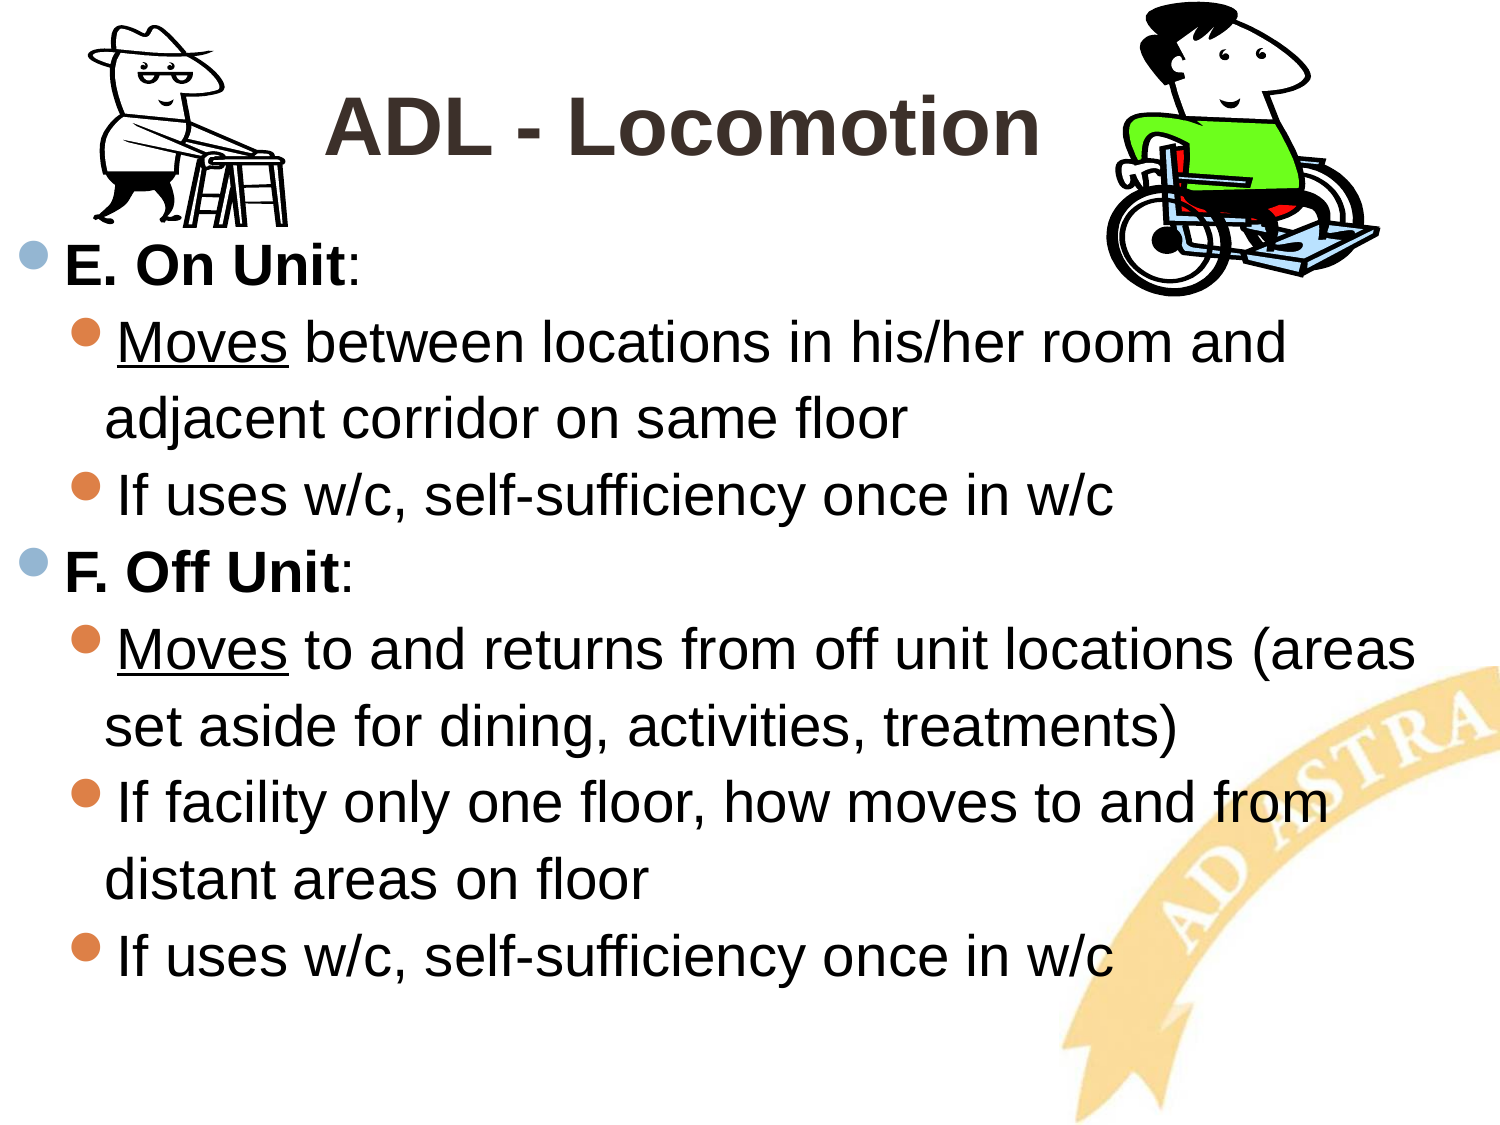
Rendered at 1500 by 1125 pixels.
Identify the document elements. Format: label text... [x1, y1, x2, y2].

picture [87, 24, 289, 229]
title ADL - Locomotion [0, 0, 1095, 188]
list E. On Unit: Moves between locations in his/her room and adjacent corridor on same floor If uses w/c, self-sufficiency once in w/c F. Off Unit: Moves to and returns from off unit locations (areas set aside for dining, activities, treatments) If facility only one floor, how moves to and from distant areas on floor If uses w/c, self-sufficiency once in w/c [0, 212, 1500, 1125]
picture [1099, 0, 1381, 298]
